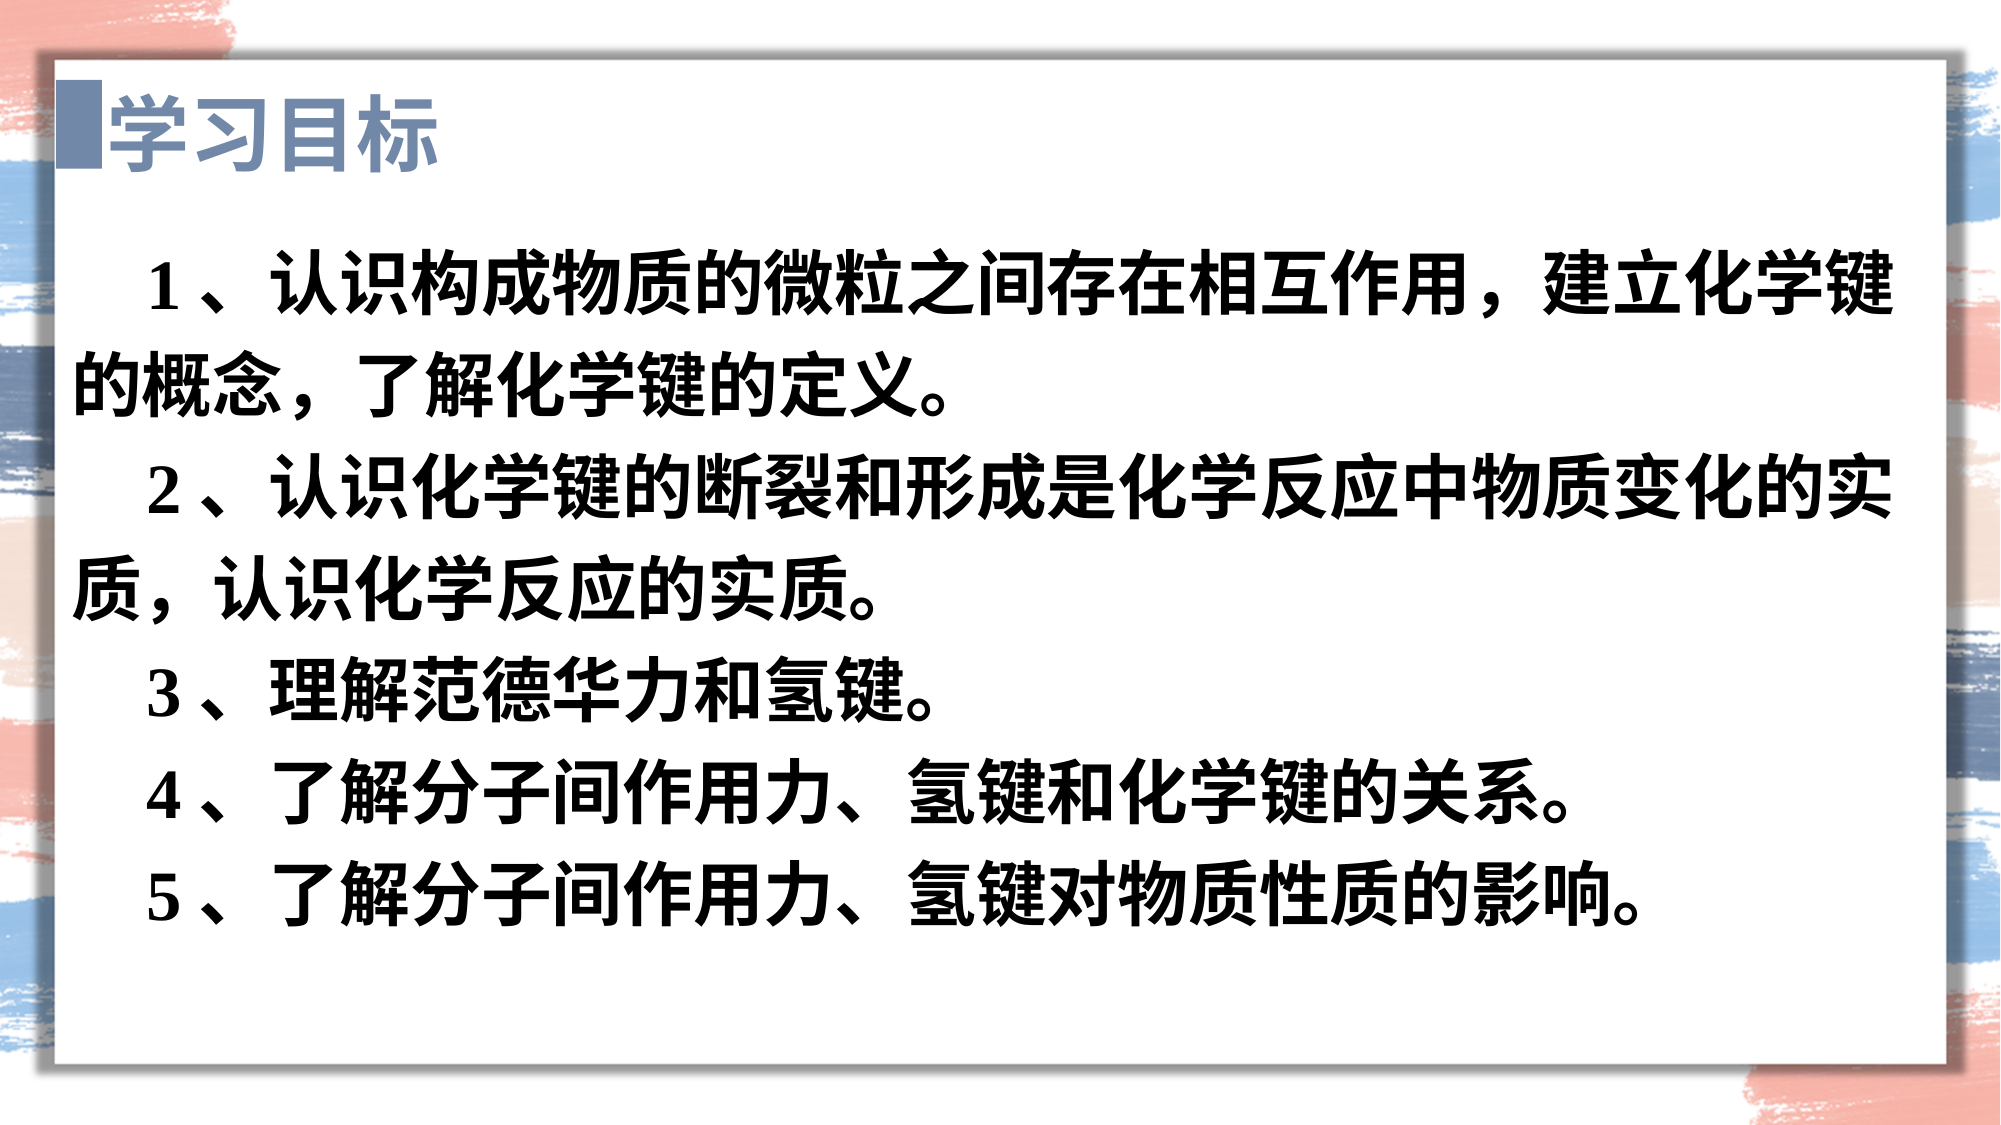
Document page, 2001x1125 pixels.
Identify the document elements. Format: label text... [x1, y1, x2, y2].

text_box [56, 74, 456, 191]
picture [0, 0, 2001, 1125]
text_box 1、认识构成物质的微粒之间存在相互作用，建立化学键的概念，了解化学键的定义。 2、认识化学键的断裂和形成是化学反应中物质变化的实质，认识化学反应的实质。 3、理解范德华力和氢键。 4、了解分子间作用力、氢键和化学键的关系。 5、了解分子间作用力、氢键对物质性质的影响。 [56, 214, 1924, 942]
